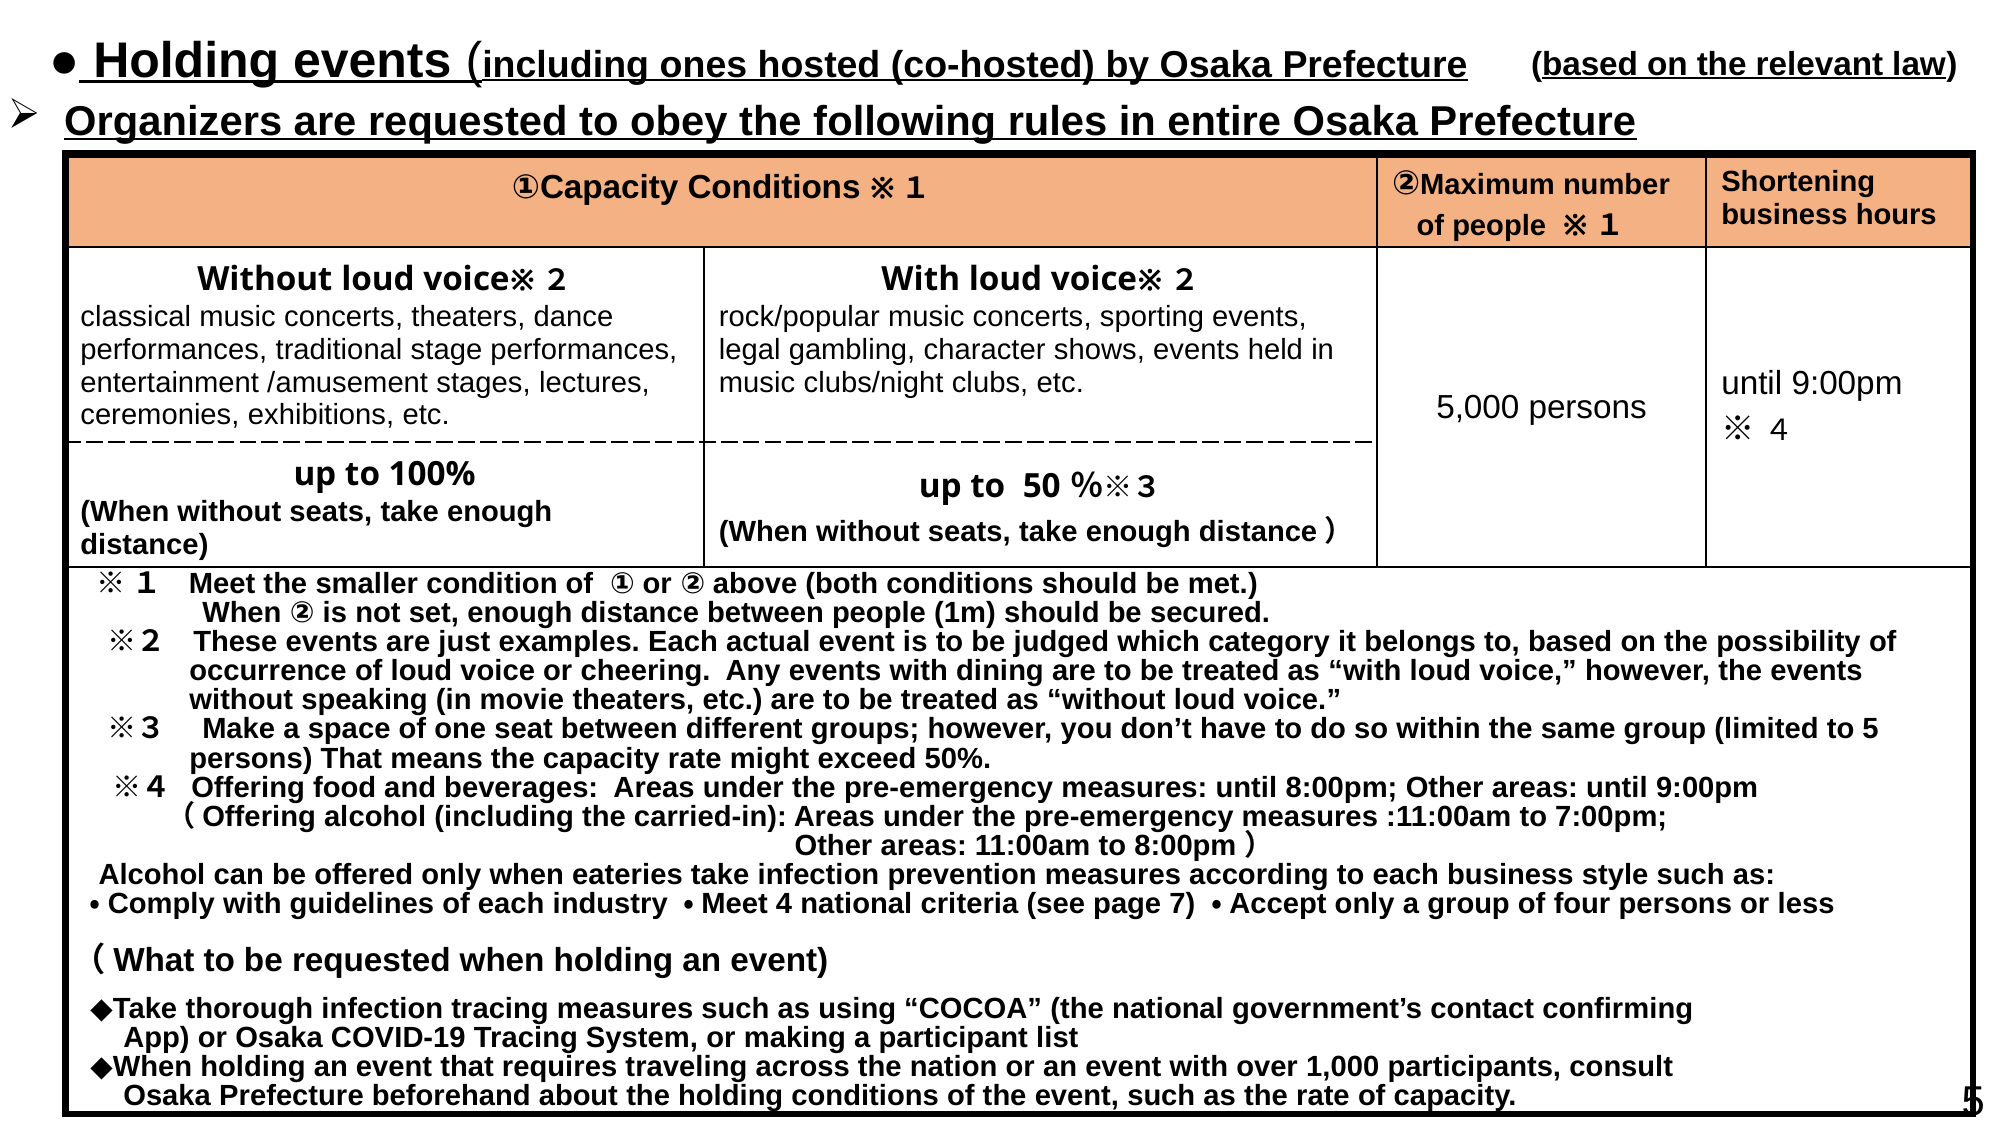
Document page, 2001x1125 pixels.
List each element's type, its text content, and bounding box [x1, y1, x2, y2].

text_box ※１ Meet the smaller condition of ① or ② above (both conditions should be met.) When ② is not set, enough distance between people (1m) should be secured. ※２ These events are just examples. Each actual event is to be judged which category it belongs to, based on the possibility of occurrence of loud voice or cheering. Any events with dining are to be treated as “with loud voice,” however, the events without speaking (in movie theaters, etc.) are to be treated as “without loud voice.” ※３ Make a space of one seat between different groups; however, you don’t have to do so within the same group (limited to 5 persons) That means the capacity rate might exceed 50%. ※４ Offering food and beverages: Areas under the pre-emergency measures: until 8:00pm; Other areas: until 9:00pm （Offering alcohol (including the carried-in): Areas under the pre-emergency measures :11:00am to 7:00pm; Other areas: 11:00am to 8:00pm） Alcohol can be offered only when eateries take infection prevention measures according to each business style such as: ・Comply with guidelines of each industry ・Meet 4 national criteria (see page 7) ・Accept only a group of four persons or less （What to be requested when holding an event) ◆Take thorough infection tracing measures such as using “COCOA” (the national government’s contact confirming App) or Osaka COVID-19 Tracing System, or making a participant list ◆When holding an event that requires traveling across the nation or an event with over 1,000 participants, consult Osaka Prefecture beforehand about the holding conditions of the event, such as the rate of capacity. [34, 188, 1959, 1125]
text_box [64, 152, 1974, 1115]
slide_number 5 [1959, 1069, 2000, 1125]
text_box (based on the relevant law) [1505, 27, 1982, 90]
text_box ● Holding events (including ones hosted (co-hosted) by Osaka Prefecture [34, 19, 1642, 94]
text_box Organizers are requested to obey the following rules in entire Osaka Prefecture [0, 94, 1847, 151]
